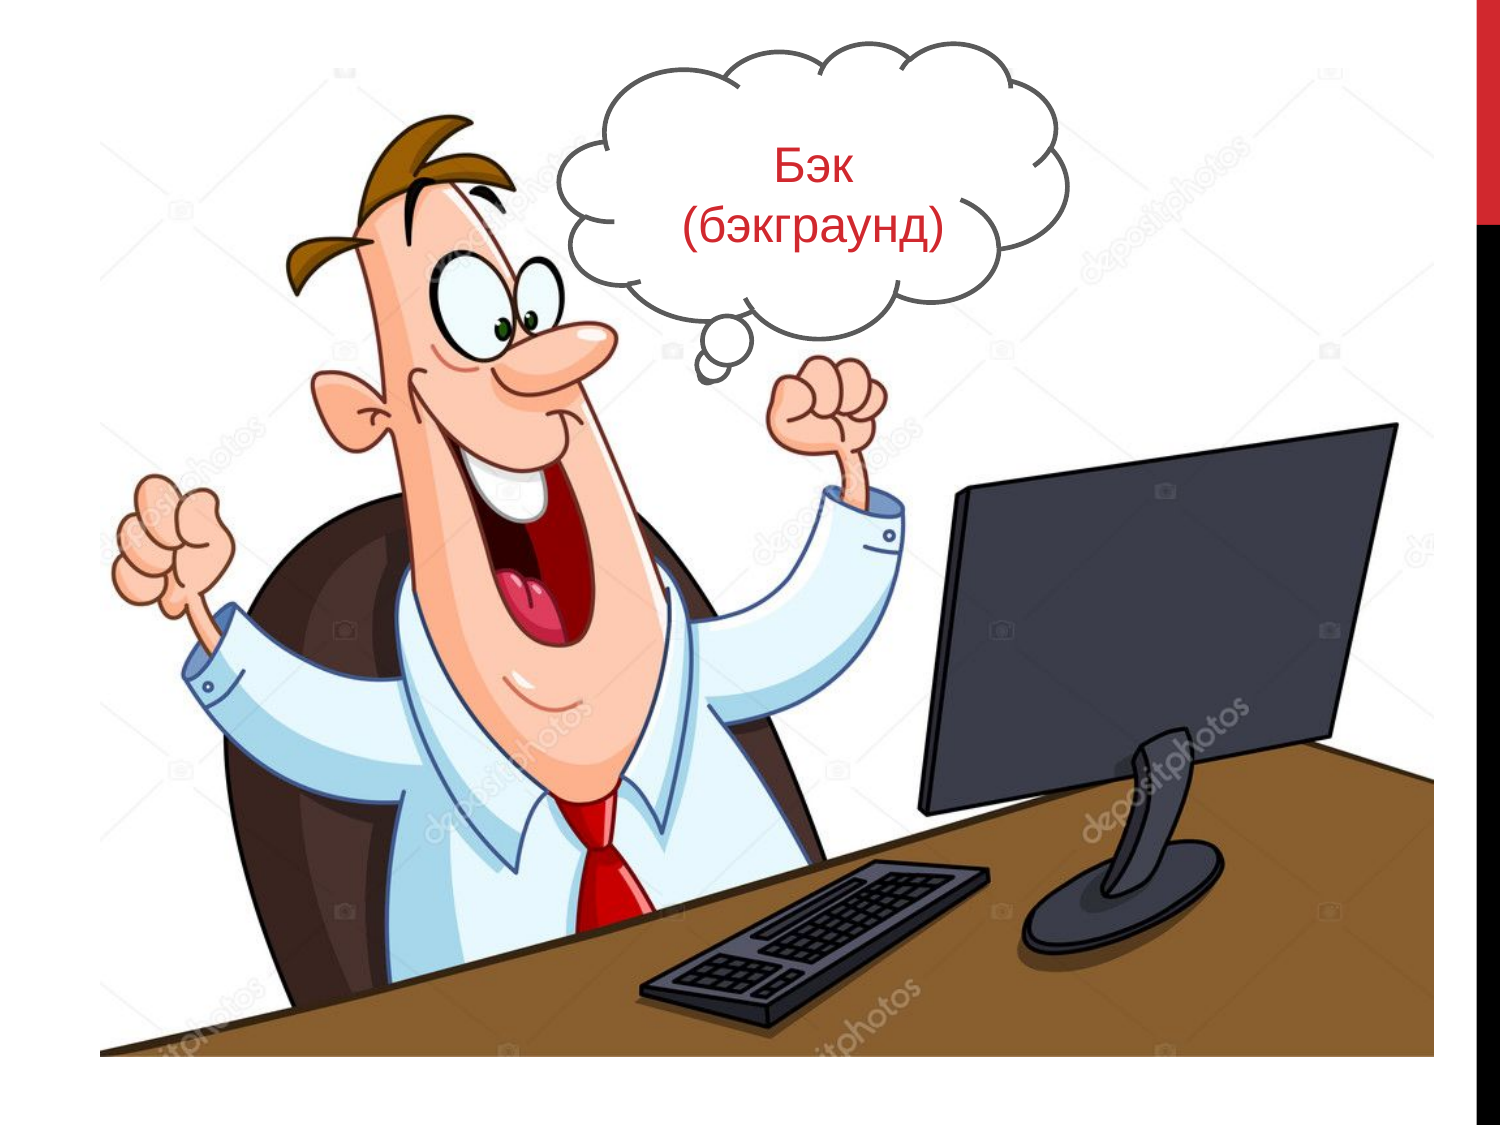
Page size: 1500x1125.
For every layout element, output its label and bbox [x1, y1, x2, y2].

picture [99, 67, 1435, 1057]
text_box [737, 49, 822, 62]
text_box [823, 41, 1003, 62]
